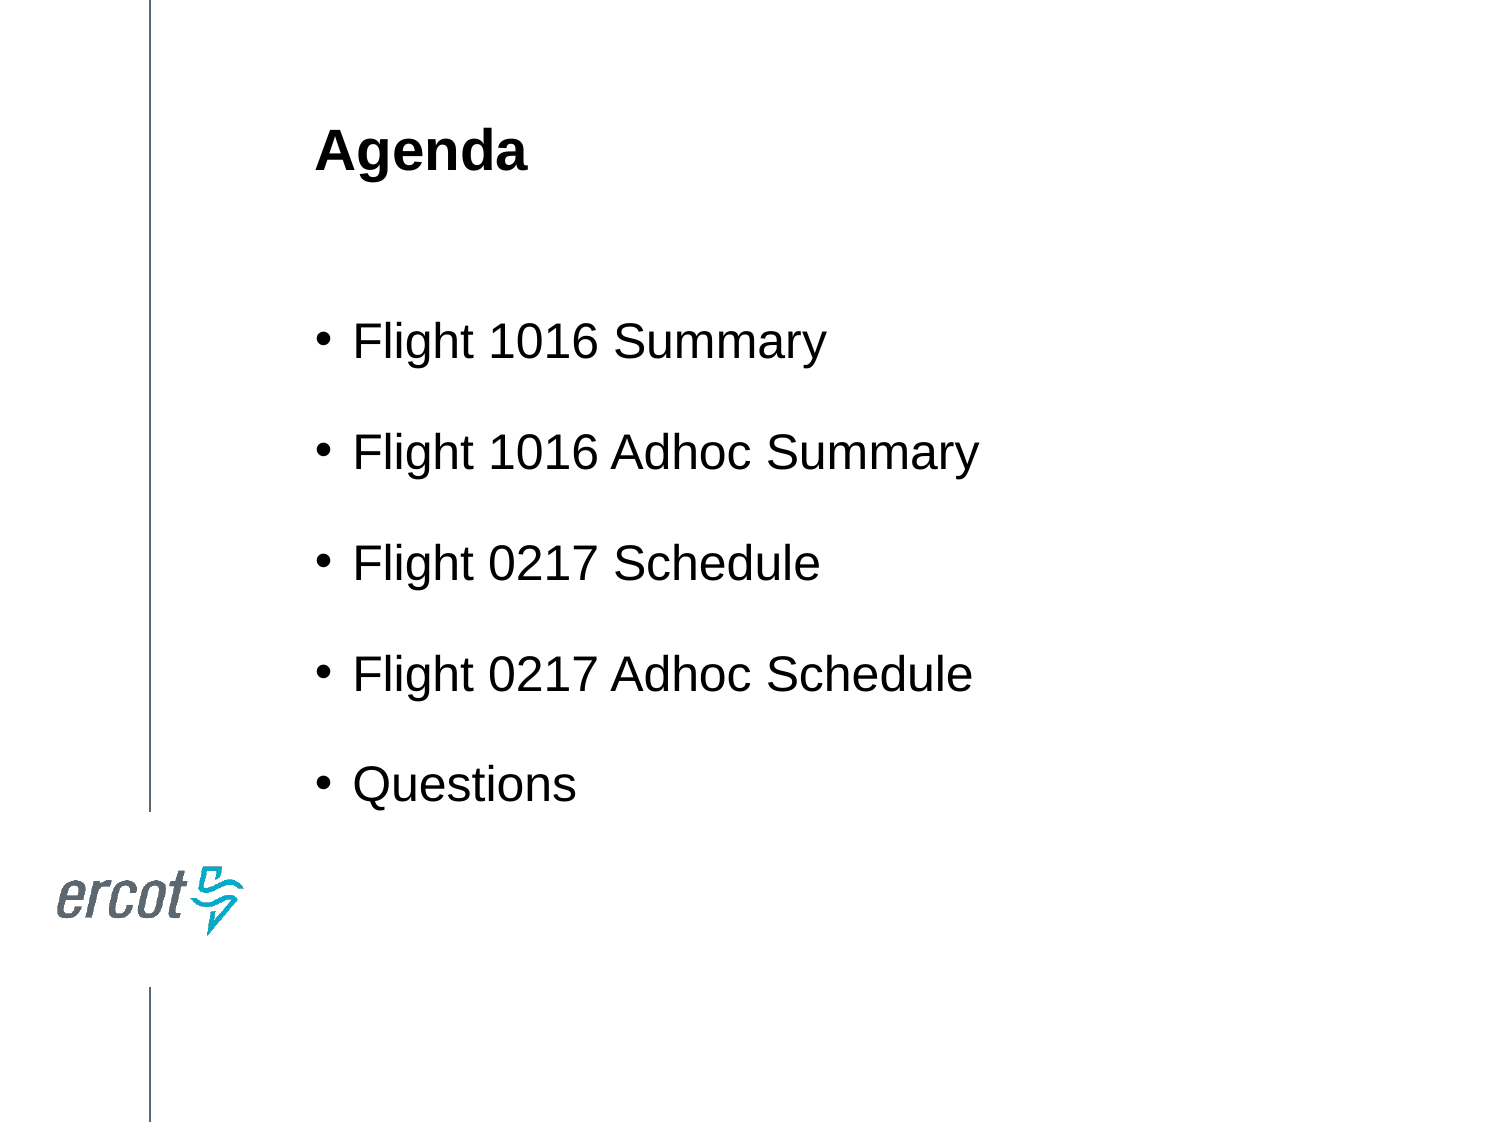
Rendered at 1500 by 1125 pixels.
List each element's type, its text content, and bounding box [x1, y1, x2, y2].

list Agenda Flight 1016 Summary Flight 1016 Adhoc Summary Flight 0217 Schedule Flight 0217 Adhoc Schedule Questions [300, 112, 1338, 1013]
picture [53, 862, 247, 938]
